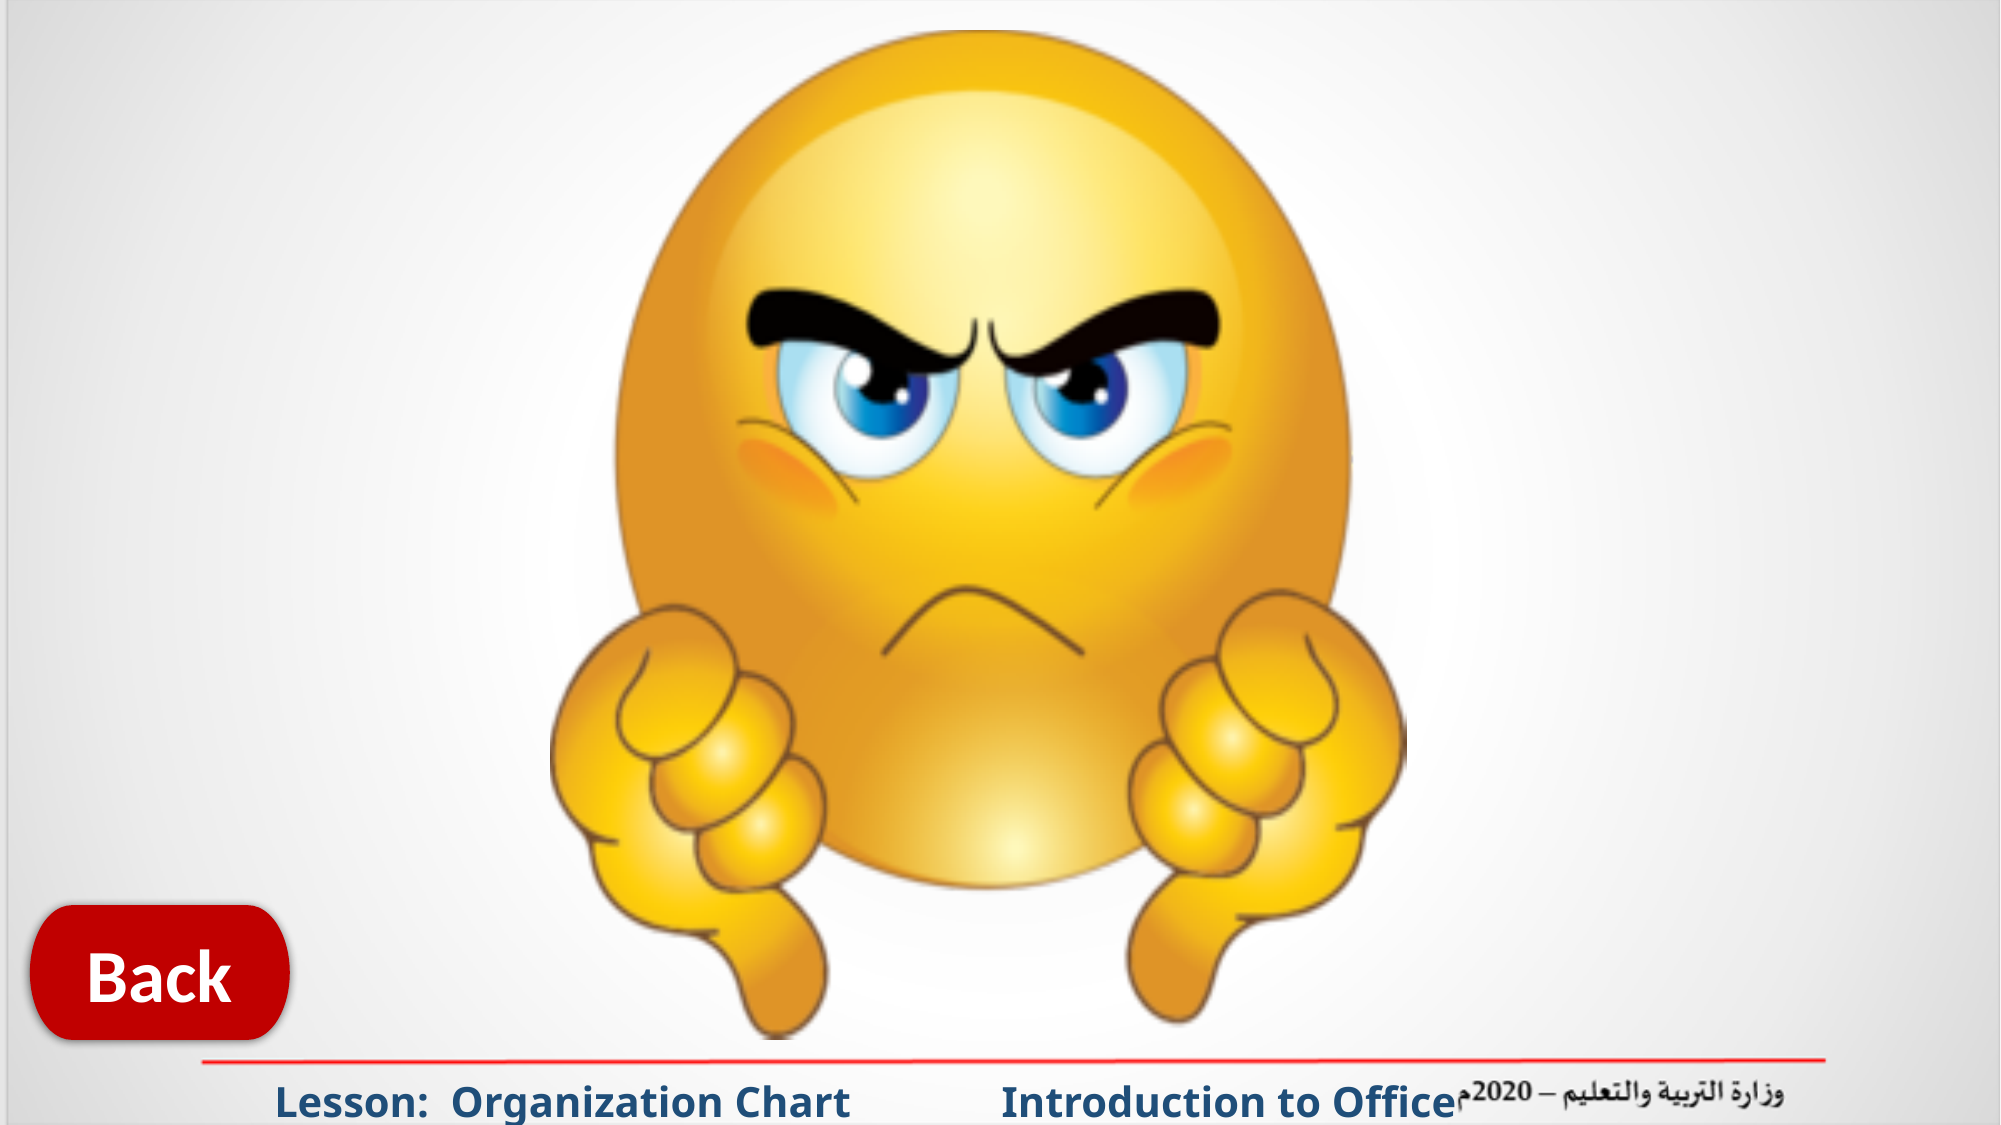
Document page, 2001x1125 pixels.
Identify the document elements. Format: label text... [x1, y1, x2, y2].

text_box Lesson: Organization Chart Introduction to Office Management ادر 111 [66, 1067, 1475, 1125]
text_box Back [29, 905, 290, 1040]
picture [0, 0, 2001, 1125]
